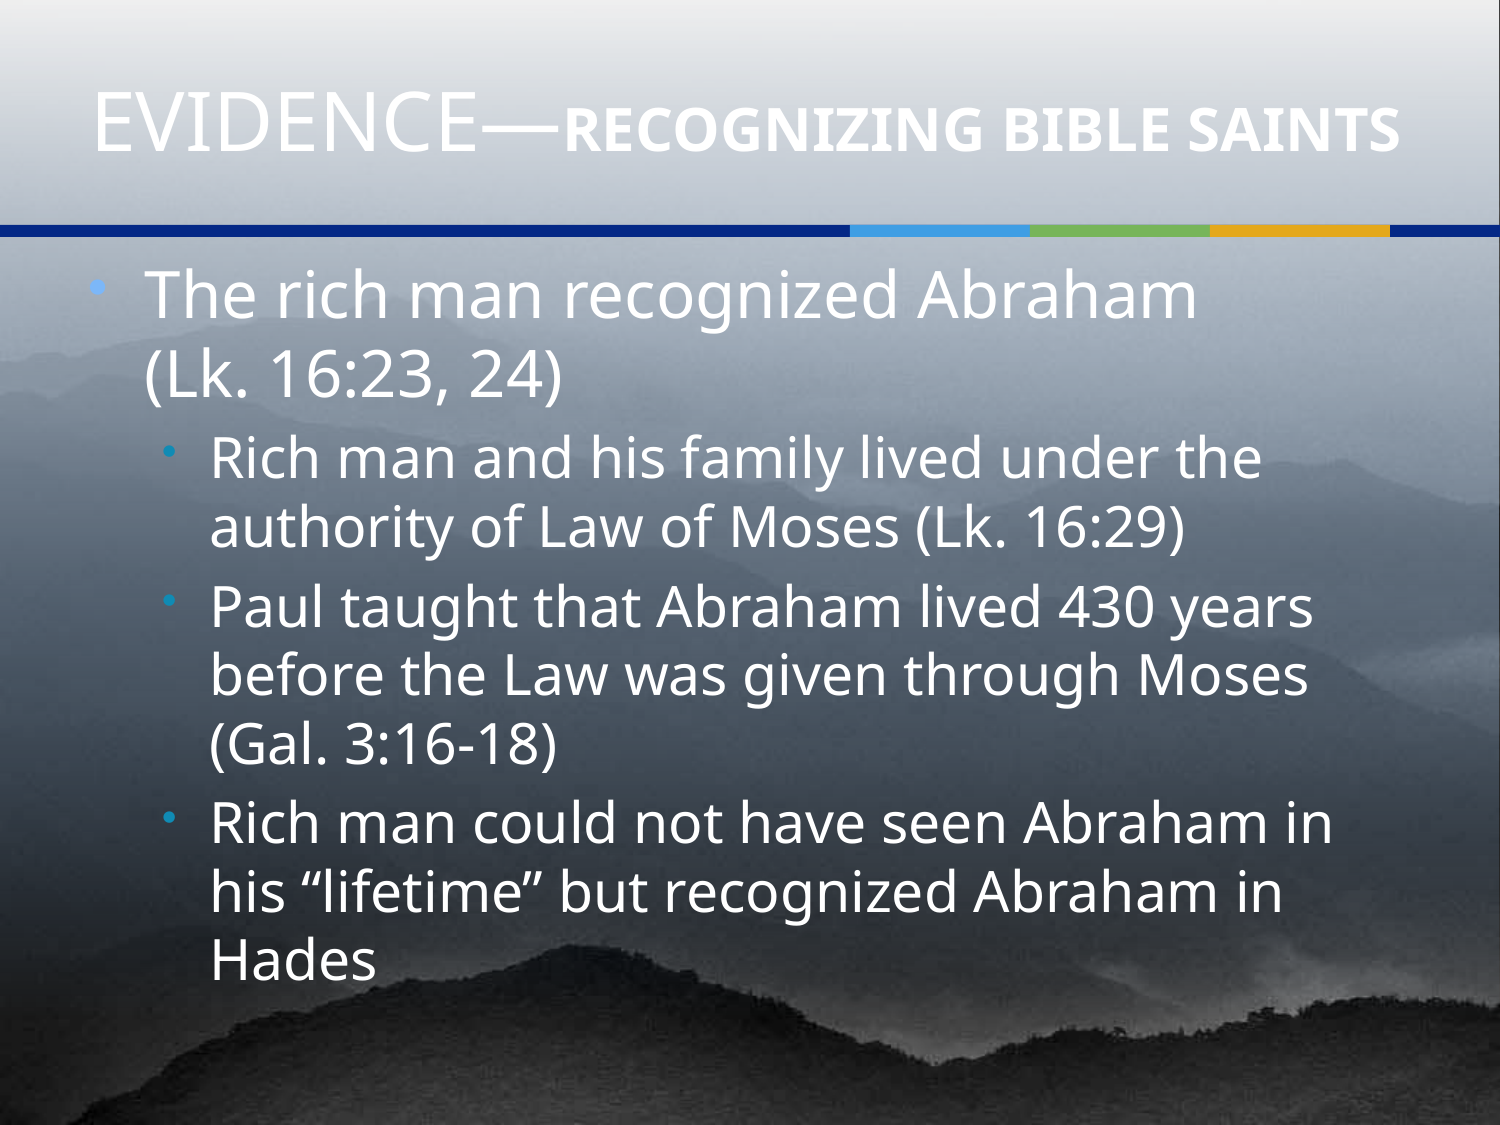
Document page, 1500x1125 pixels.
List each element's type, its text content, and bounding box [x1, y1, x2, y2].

title EVIDENCE—RECOGNIZING BIBLE SAINTS [75, 24, 1425, 213]
list The rich man recognized Abraham (Lk. 16:23, 24) Rich man and his family lived under the authority of Law of Moses (Lk. 16:29) Paul taught that Abraham lived 430 years before the Law was given through Moses (Gal. 3:16-18) Rich man could not have seen Abraham in his “lifetime” but recognized Abraham in Hades [75, 246, 1425, 1005]
